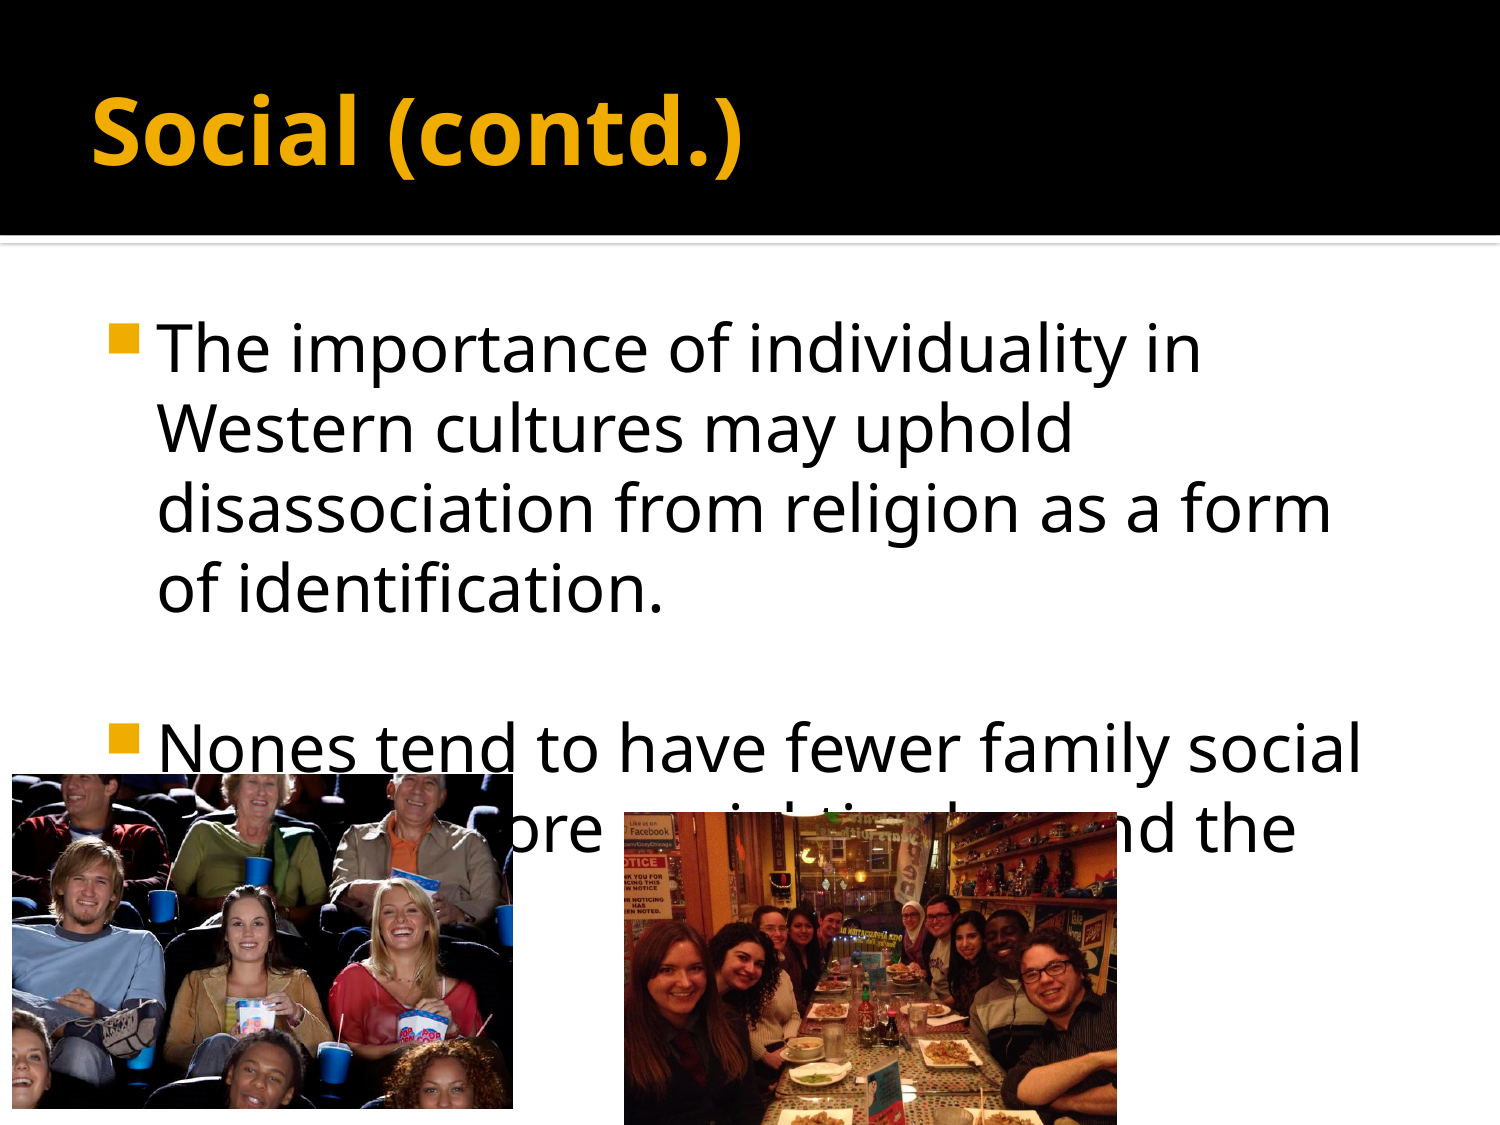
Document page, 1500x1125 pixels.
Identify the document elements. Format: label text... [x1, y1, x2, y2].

picture [624, 812, 1117, 1125]
list The importance of individuality in Western cultures may uphold disassociation from religion as a form of identification. Nones tend to have fewer family social ties, and more social ties beyond the family. [75, 291, 1425, 1050]
picture [12, 774, 513, 1109]
title Social (contd.) [75, 25, 1425, 231]
